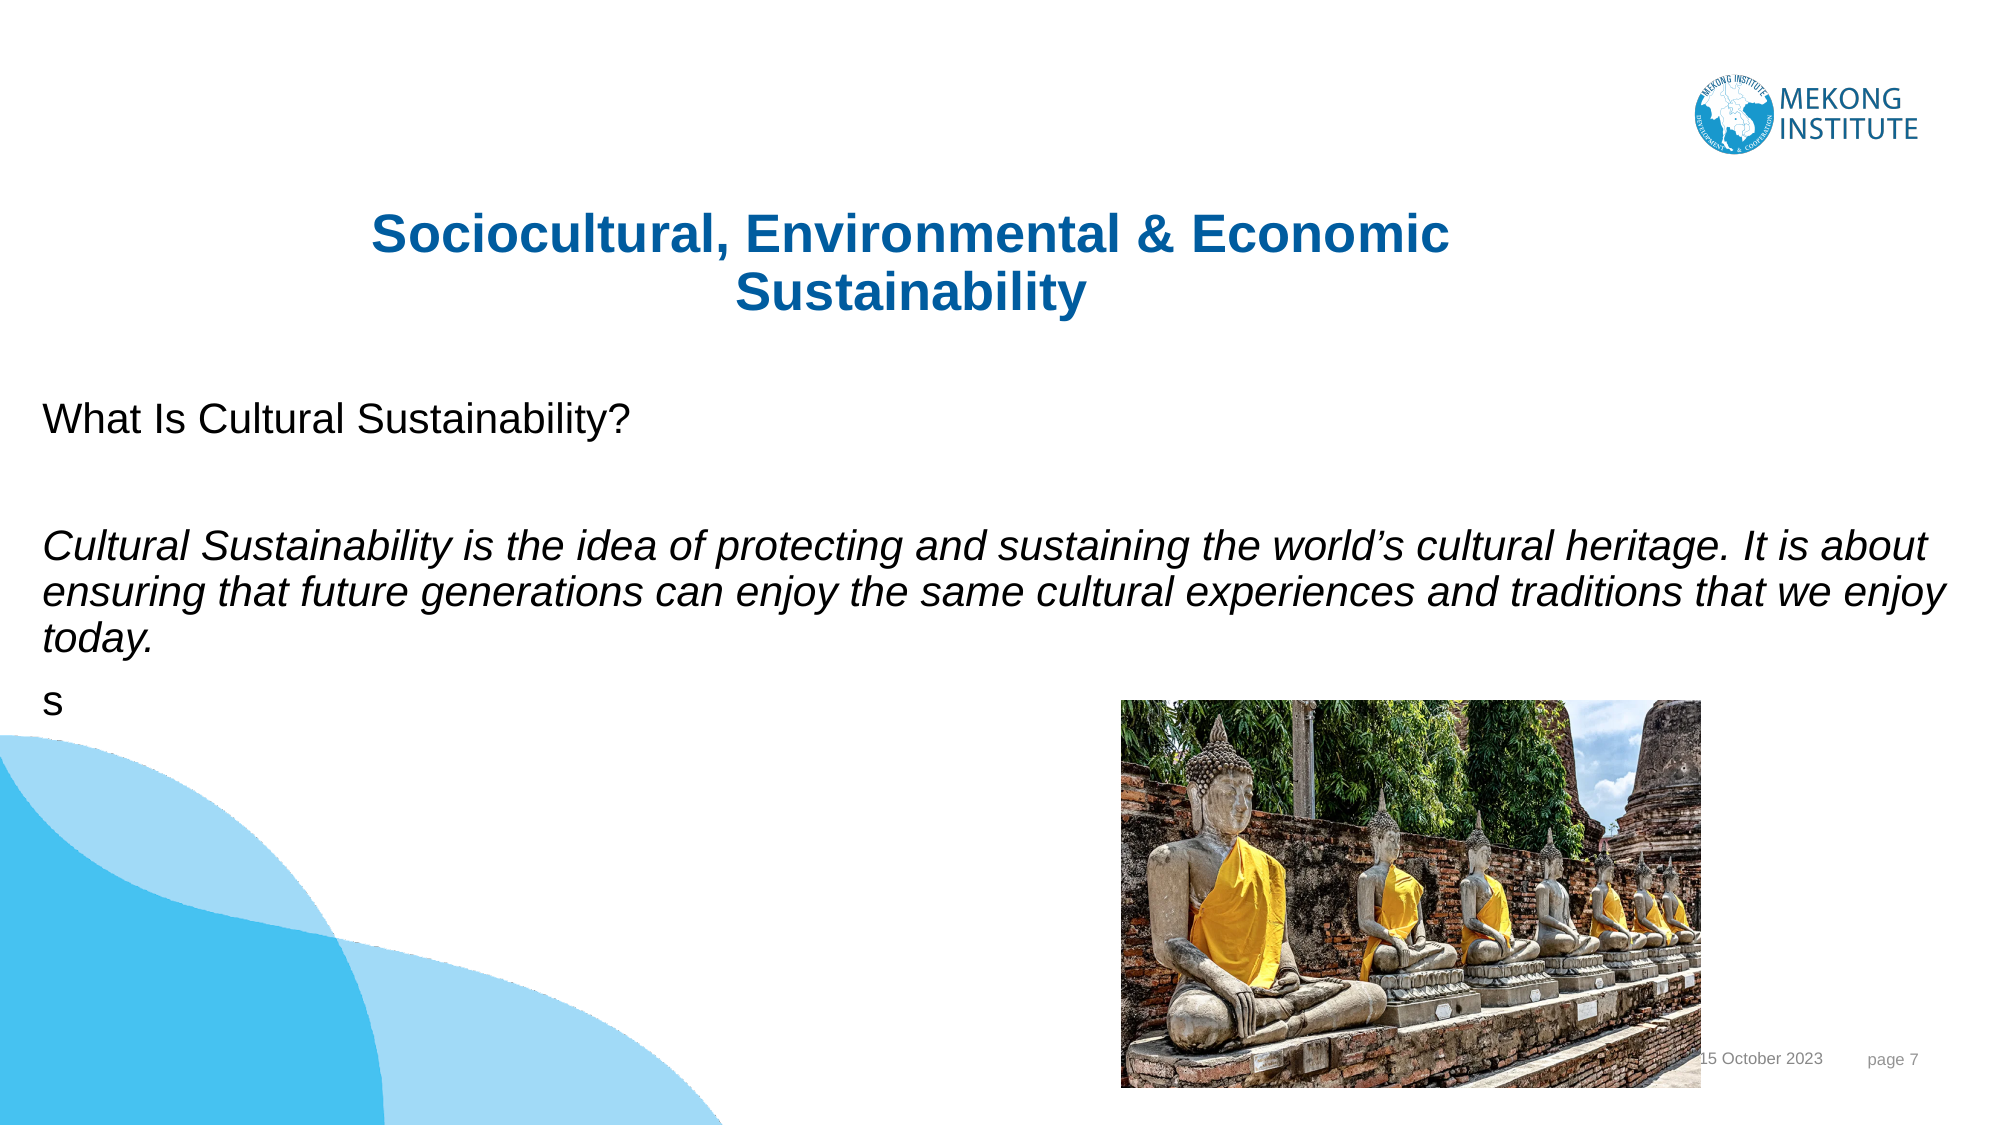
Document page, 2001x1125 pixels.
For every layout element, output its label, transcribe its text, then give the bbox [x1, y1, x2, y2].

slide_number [1705, 1027, 1865, 1088]
list What Is Cultural Sustainability? Cultural Sustainability is the idea of protecting and sustaining the world’s cultural heritage. It is about ensuring that future generations can enjoy the same cultural experiences and traditions that we enjoy today. s [27, 389, 1973, 736]
text_box Sociocultural, Environmental & Economic Sustainability [302, 229, 1522, 299]
slide_number page ‹#› [1769, 1029, 1934, 1089]
picture [0, 1, 1999, 1125]
